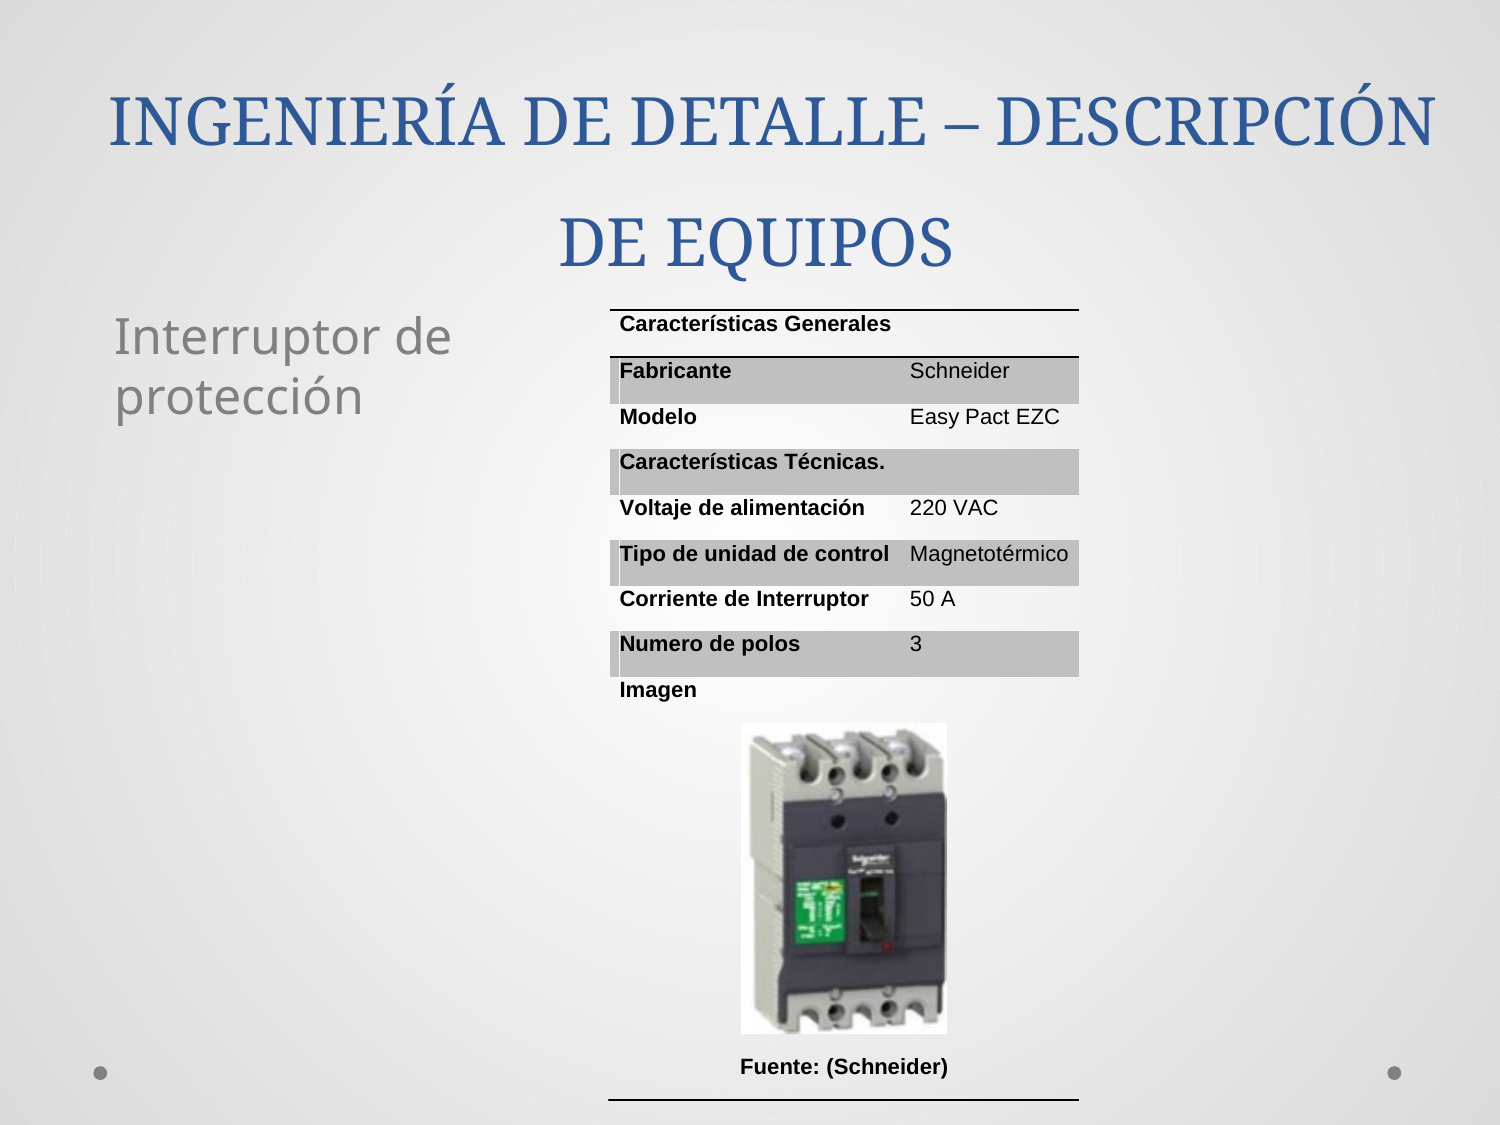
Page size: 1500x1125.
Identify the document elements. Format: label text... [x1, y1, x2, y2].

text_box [608, 308, 1421, 1125]
text_box INGENIERÍA DE DETALLE – DESCRIPCIÓN DE EQUIPOS [88, 30, 1459, 173]
text_box Interruptor de protección [100, 296, 491, 516]
